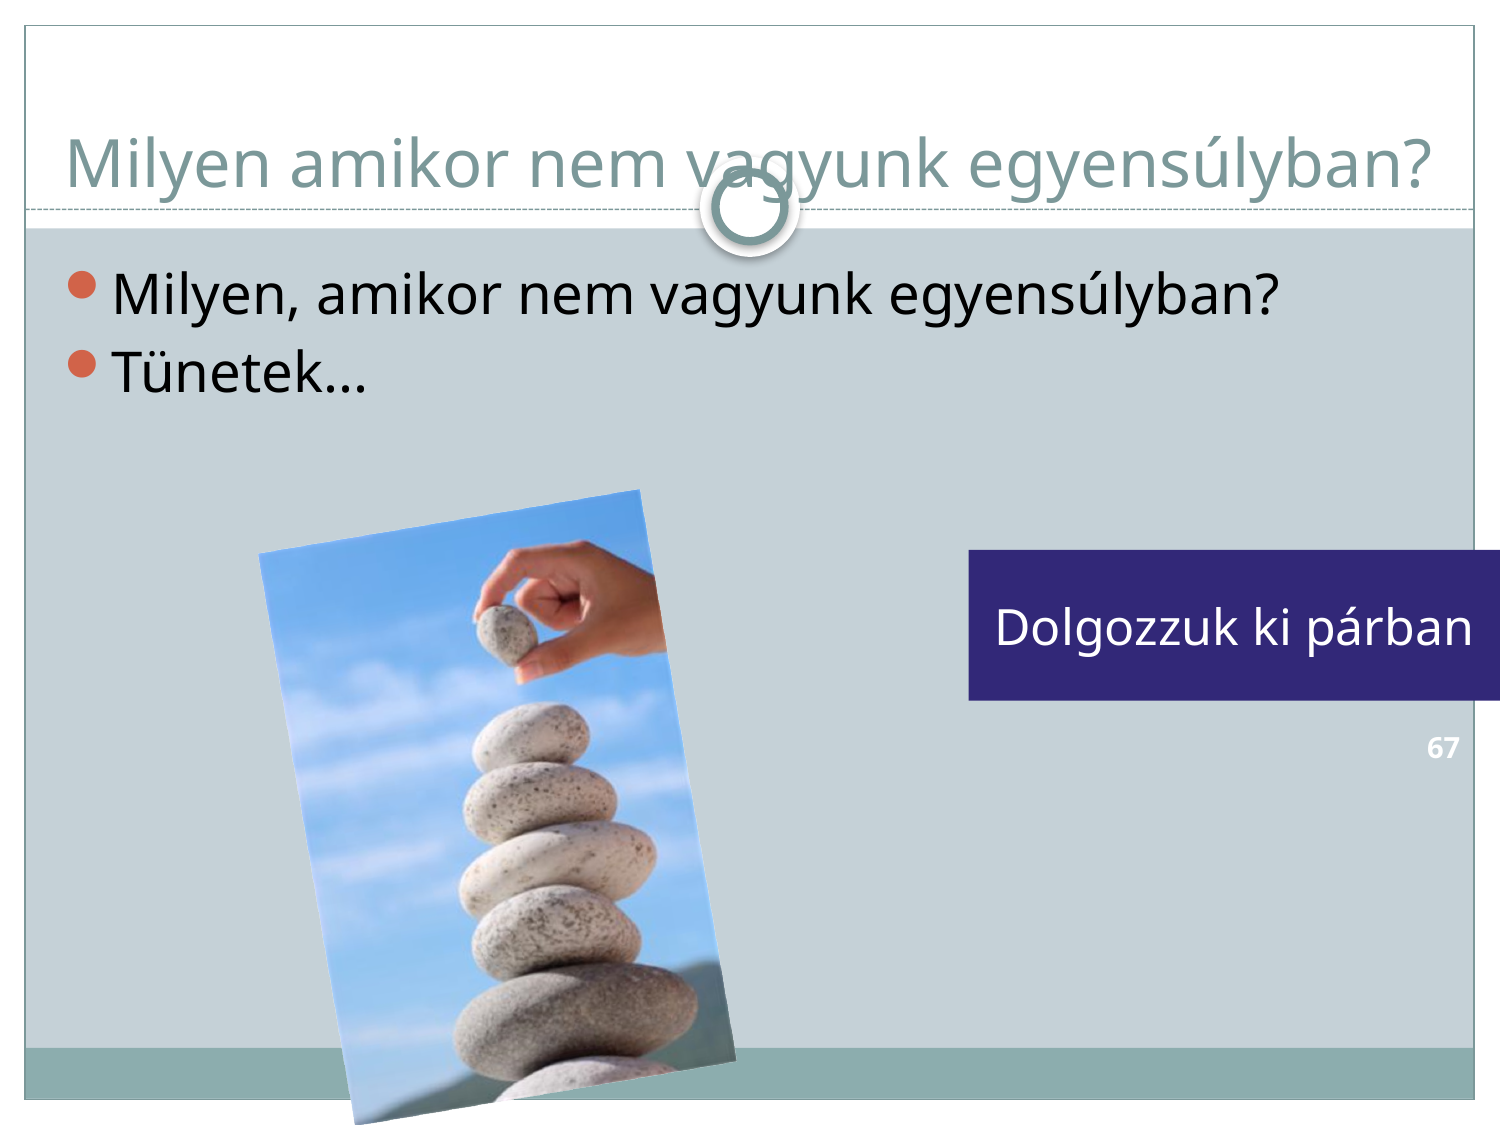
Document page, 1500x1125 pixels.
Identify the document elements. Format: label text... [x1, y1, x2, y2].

text_box Dolgozzuk ki párban [968, 549, 1500, 701]
title Milyen amikor nem vagyunk egyensúlyban? [49, 37, 1450, 209]
picture [259, 490, 736, 1125]
text_box 67 [1399, 721, 1488, 800]
list Milyen, amikor nem vagyunk egyensúlyban? Tünetek... [49, 250, 1445, 1001]
